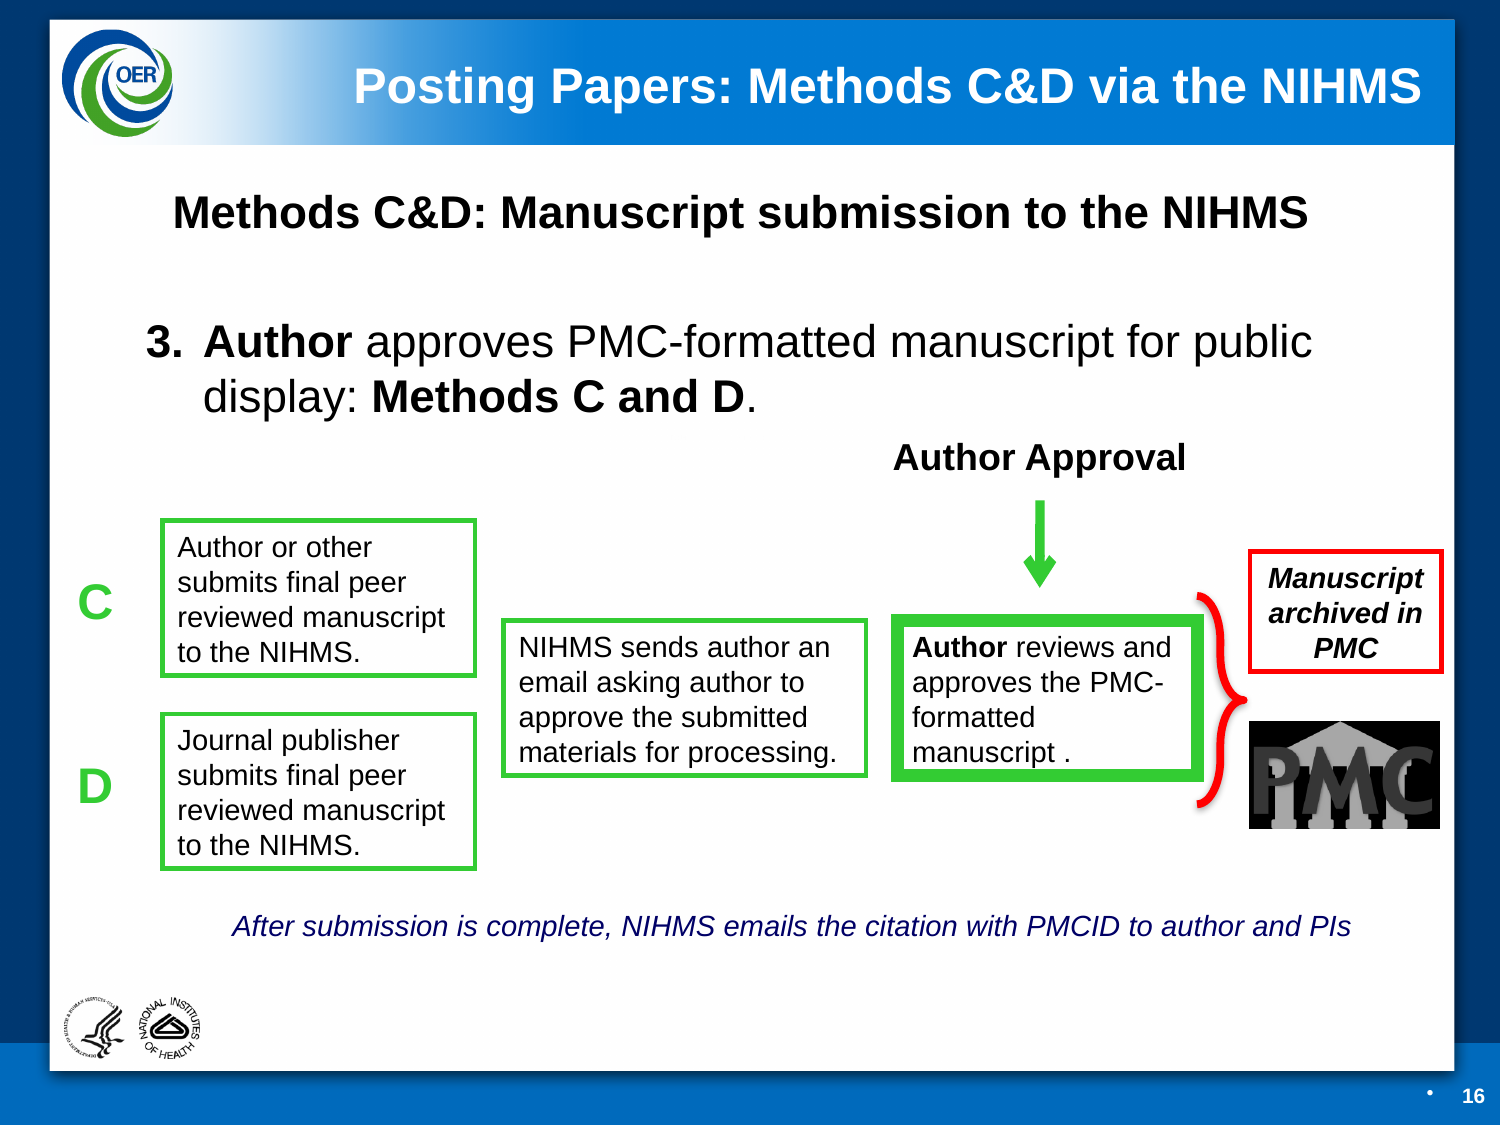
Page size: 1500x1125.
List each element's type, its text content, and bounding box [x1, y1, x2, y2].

text_box C [62, 562, 142, 638]
slide_number 16 [1274, 1074, 1500, 1101]
text_box Posting Papers: Methods C&D via the NIHMS [187, 37, 1438, 130]
text_box After submission is complete, NIHMS emails the citation with PMCID to author and PIs [142, 904, 1370, 951]
text_box Author reviews and approves the PMC-formatted manuscript . [897, 620, 1191, 776]
text_box Journal publisher submits final peer reviewed manuscript to the NIHMS. [162, 714, 475, 869]
text_box Author Approval [852, 425, 1228, 486]
picture [0, 0, 1500, 1125]
text_box NIHMS sends author an email asking author to approve the submitted materials for processing. [503, 620, 867, 776]
text_box 3. Author approves PMC-formatted manuscript for public display: Methods C and D. [131, 303, 1394, 429]
text_box [1196, 593, 1246, 807]
text_box Author or other submits final peer reviewed manuscript to the NIHMS. [162, 520, 475, 676]
text_box Manuscript archived in PMC [1249, 551, 1442, 672]
text_box Methods C&D: Manuscript submission to the NIHMS [112, 175, 1370, 246]
text_box D [62, 745, 125, 821]
